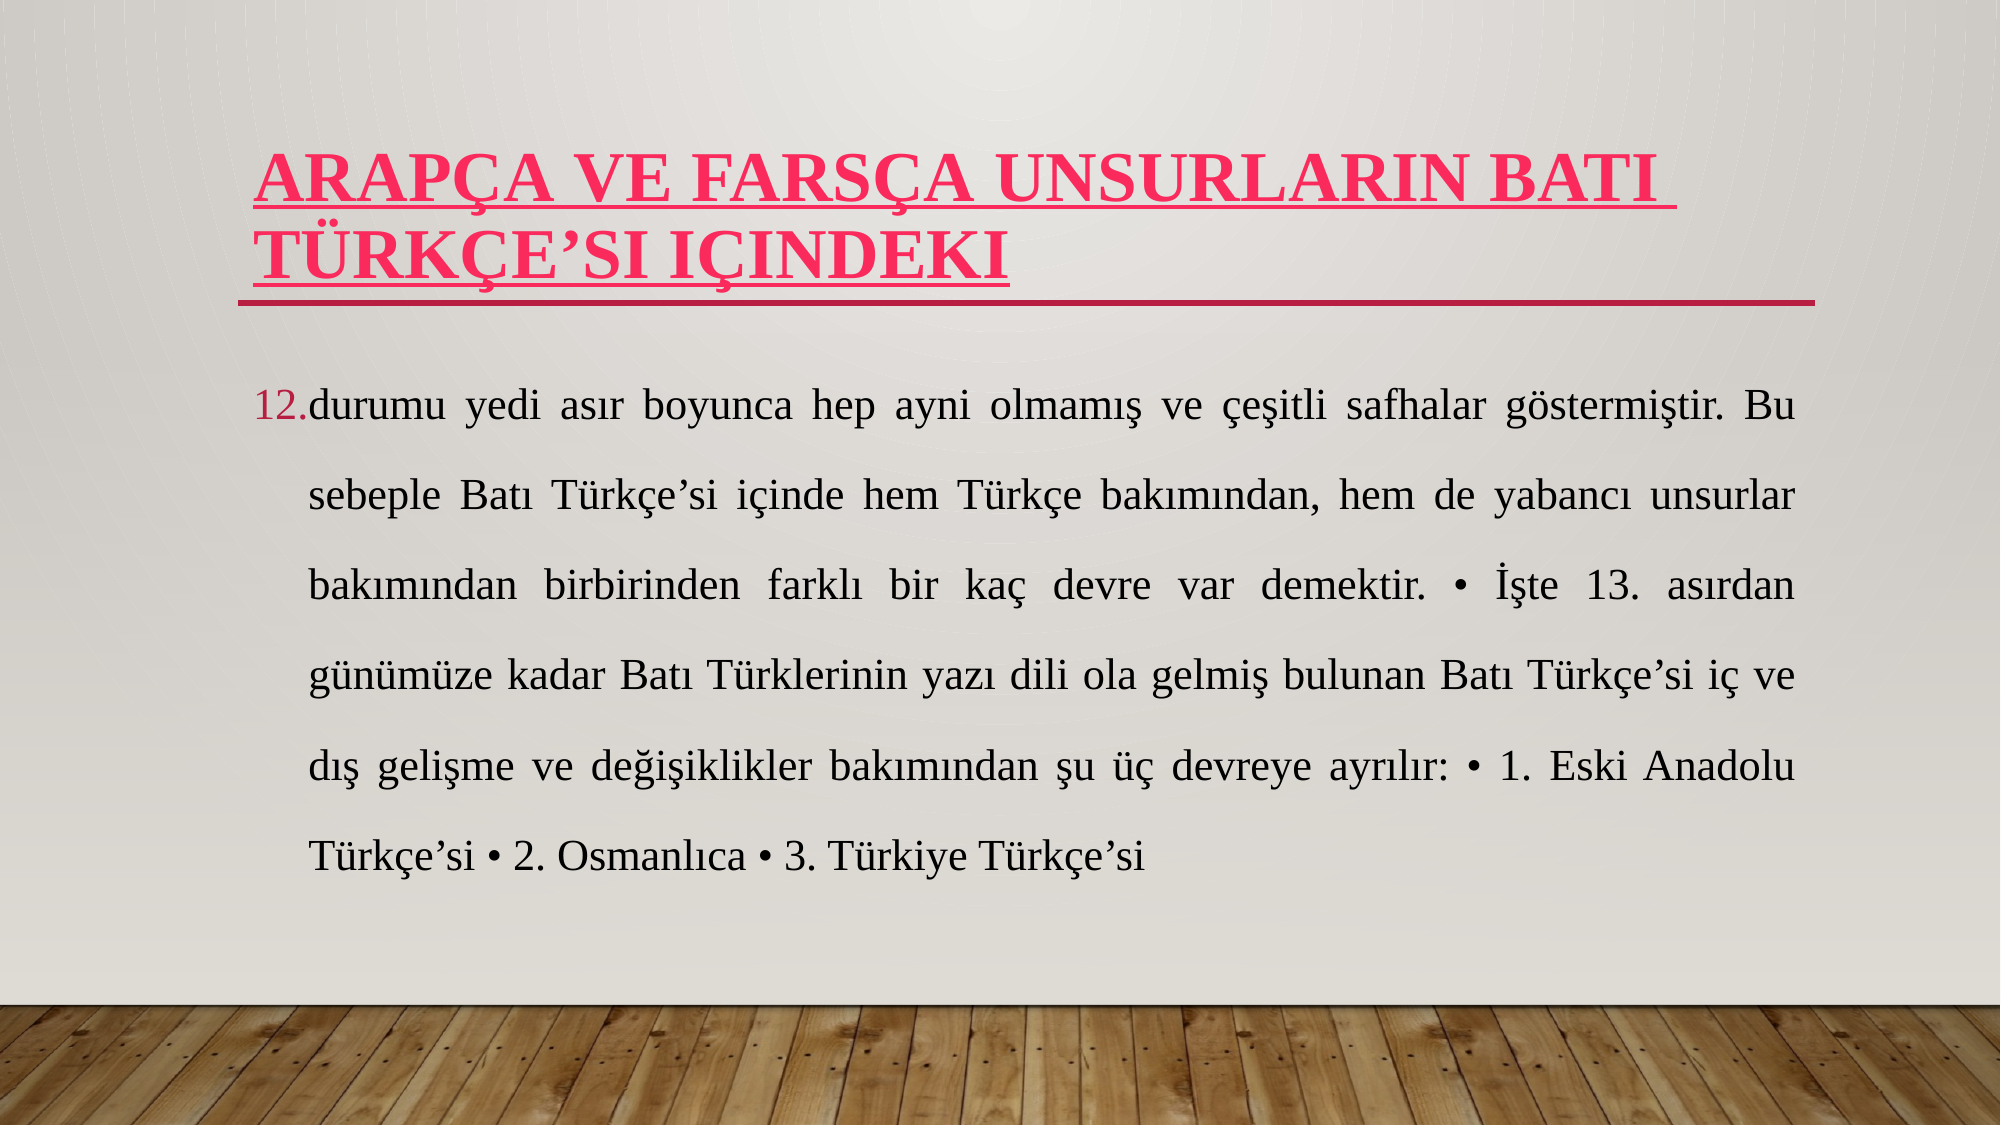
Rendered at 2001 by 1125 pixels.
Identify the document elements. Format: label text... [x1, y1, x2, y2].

title Arapça ve Farsça unsurların Batı Türkçe’si içindeki [238, 131, 1814, 305]
list durumu yedi asır boyunca hep ayni olmamış ve çeşitli safhalar göstermiştir. Bu sebeple Batı Türkçe’si içinde hem Türkçe bakımından, hem de yabancı unsurlar bakımından birbirinden farklı bir kaç devre var demektir. • İşte 13. asırdan günümüze kadar Batı Türklerinin yazı dili ola gelmiş bulunan Batı Türkçe’si iç ve dış gelişme ve değişiklikler bakımından şu üç devreye ayrılır: • 1. Eski Anadolu Türkçe’si • 2. Osmanlıca • 3. Türkiye Türkçe’si [238, 330, 1814, 897]
picture [0, 1005, 2000, 1125]
